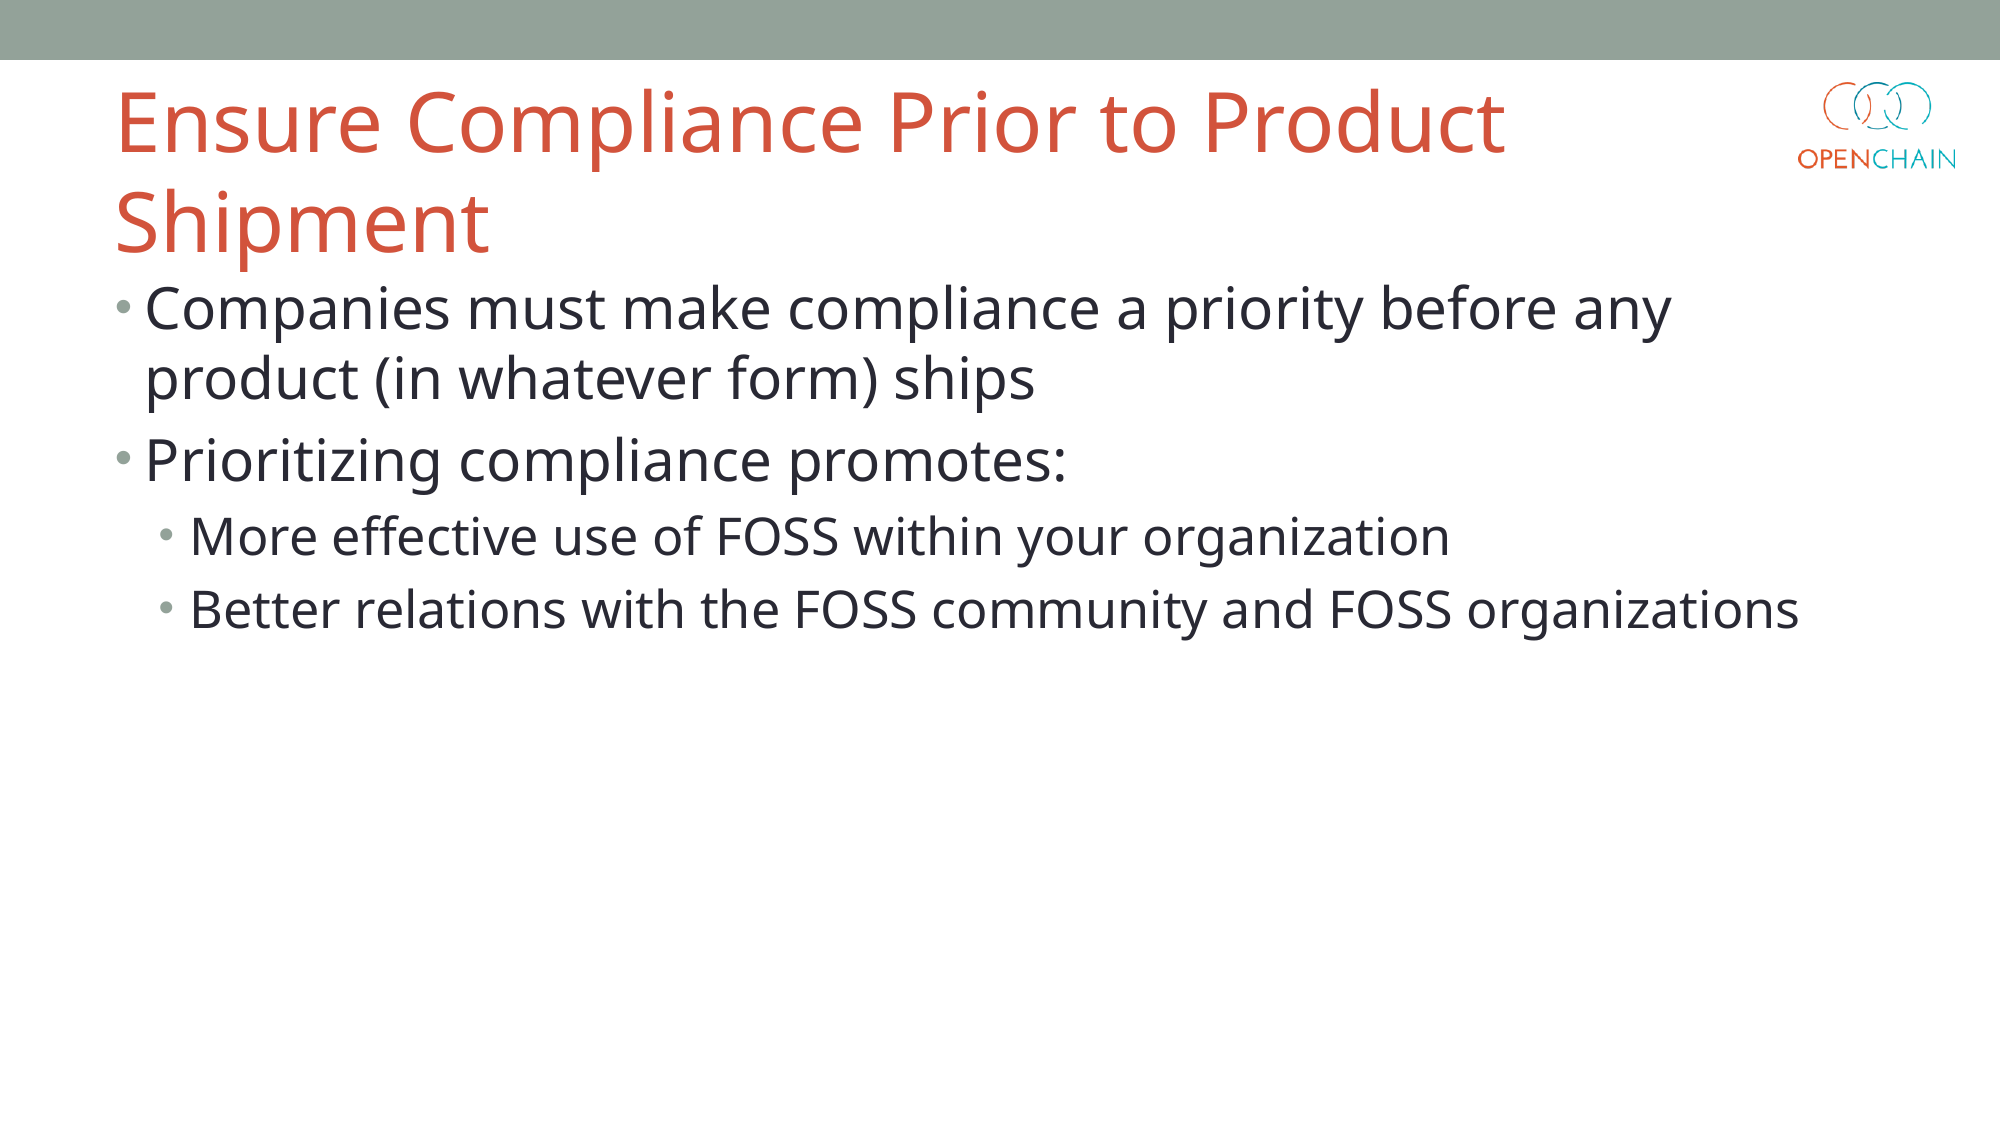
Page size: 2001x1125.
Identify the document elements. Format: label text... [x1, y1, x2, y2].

title Ensure Compliance Prior to Product Shipment [99, 87, 1900, 250]
list Companies must make compliance a priority before any product (in whatever form) ships Prioritizing compliance promotes: More effective use of FOSS within your organization Better relations with the FOSS community and FOSS organizations [99, 263, 1900, 1064]
picture [1798, 82, 1955, 169]
